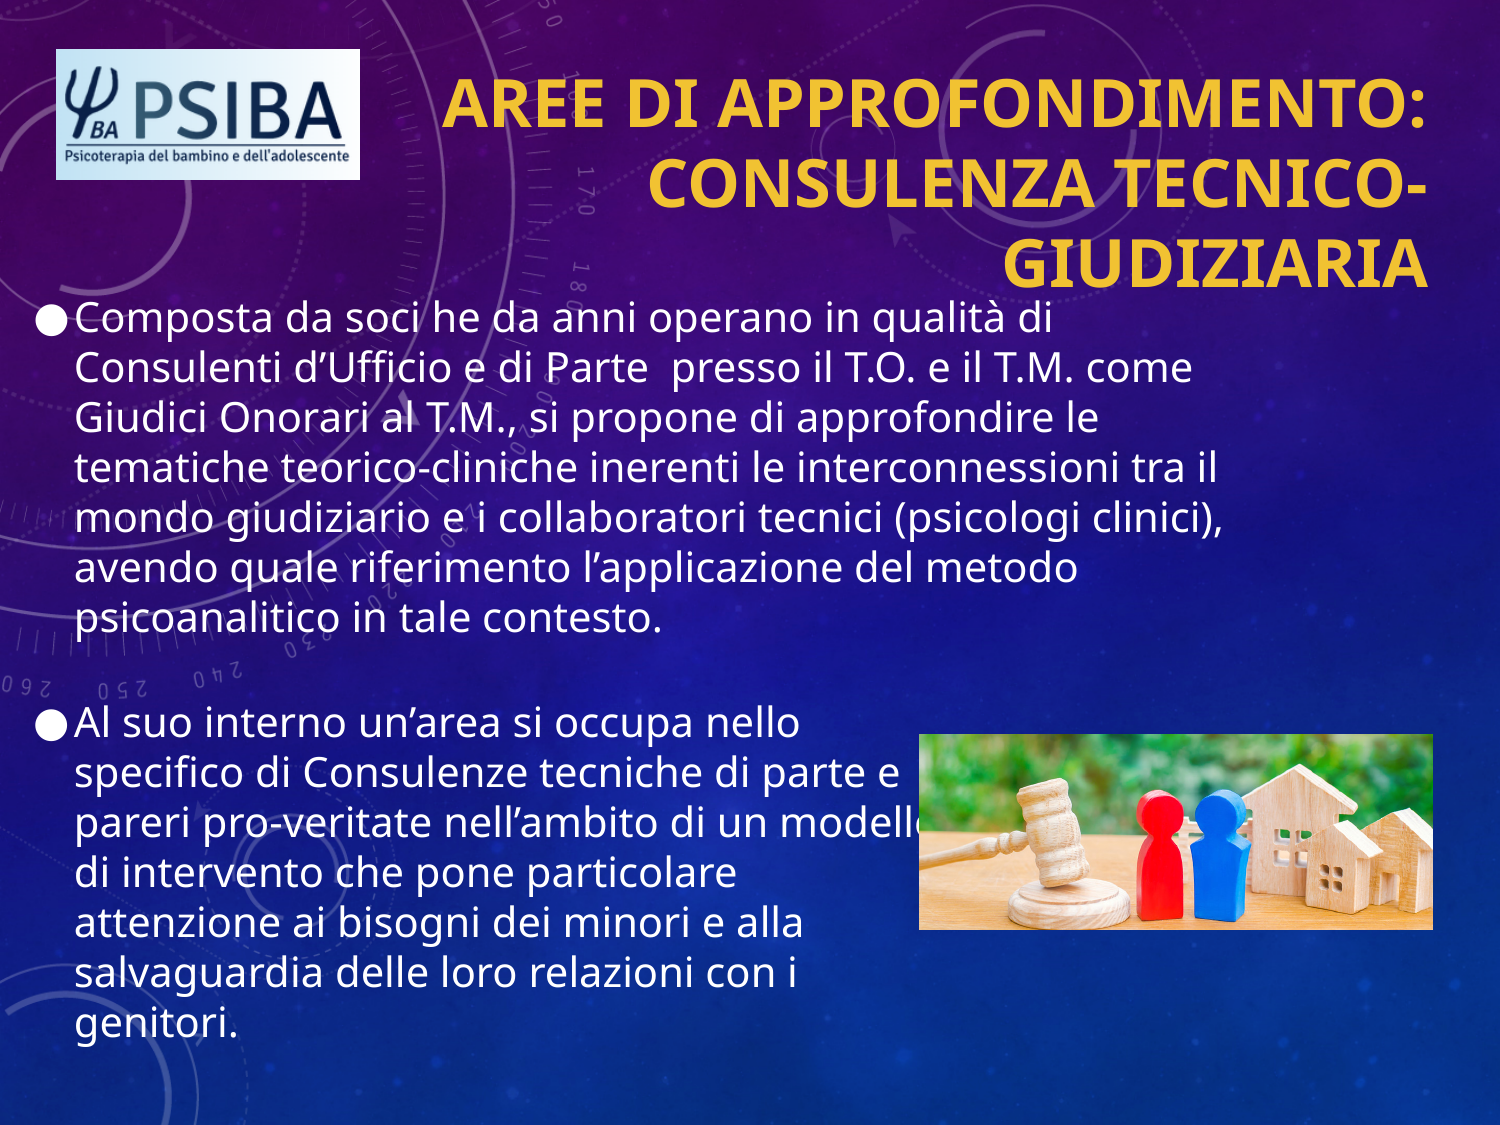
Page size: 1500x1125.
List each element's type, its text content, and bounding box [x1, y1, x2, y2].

picture [0, 0, 1500, 1125]
subtitle Aree di approfondimento: consulenza tecnico-giudiziaria [360, 52, 1450, 173]
text_box Al suo interno un’area si occupa nello specifico di Consulenze tecniche di parte e pareri pro-veritate nell’ambito di un modello di intervento che pone particolare attenzione ai bisogni dei minori e alla salvaguardia delle loro relazioni con i genitori. [0, 680, 964, 789]
text_box Composta da soci he da anni operano in qualità di Consulenti d’Ufficio e di Parte presso il T.O. e il T.M. come Giudici Onorari al T.M., si propone di approfondire le tematiche teorico-cliniche inerenti le interconnessioni tra il mondo giudiziario e i collaboratori tecnici (psicologi clinici), avendo quale riferimento l’applicazione del metodo psicoanalitico in tale contesto. [0, 275, 1287, 351]
